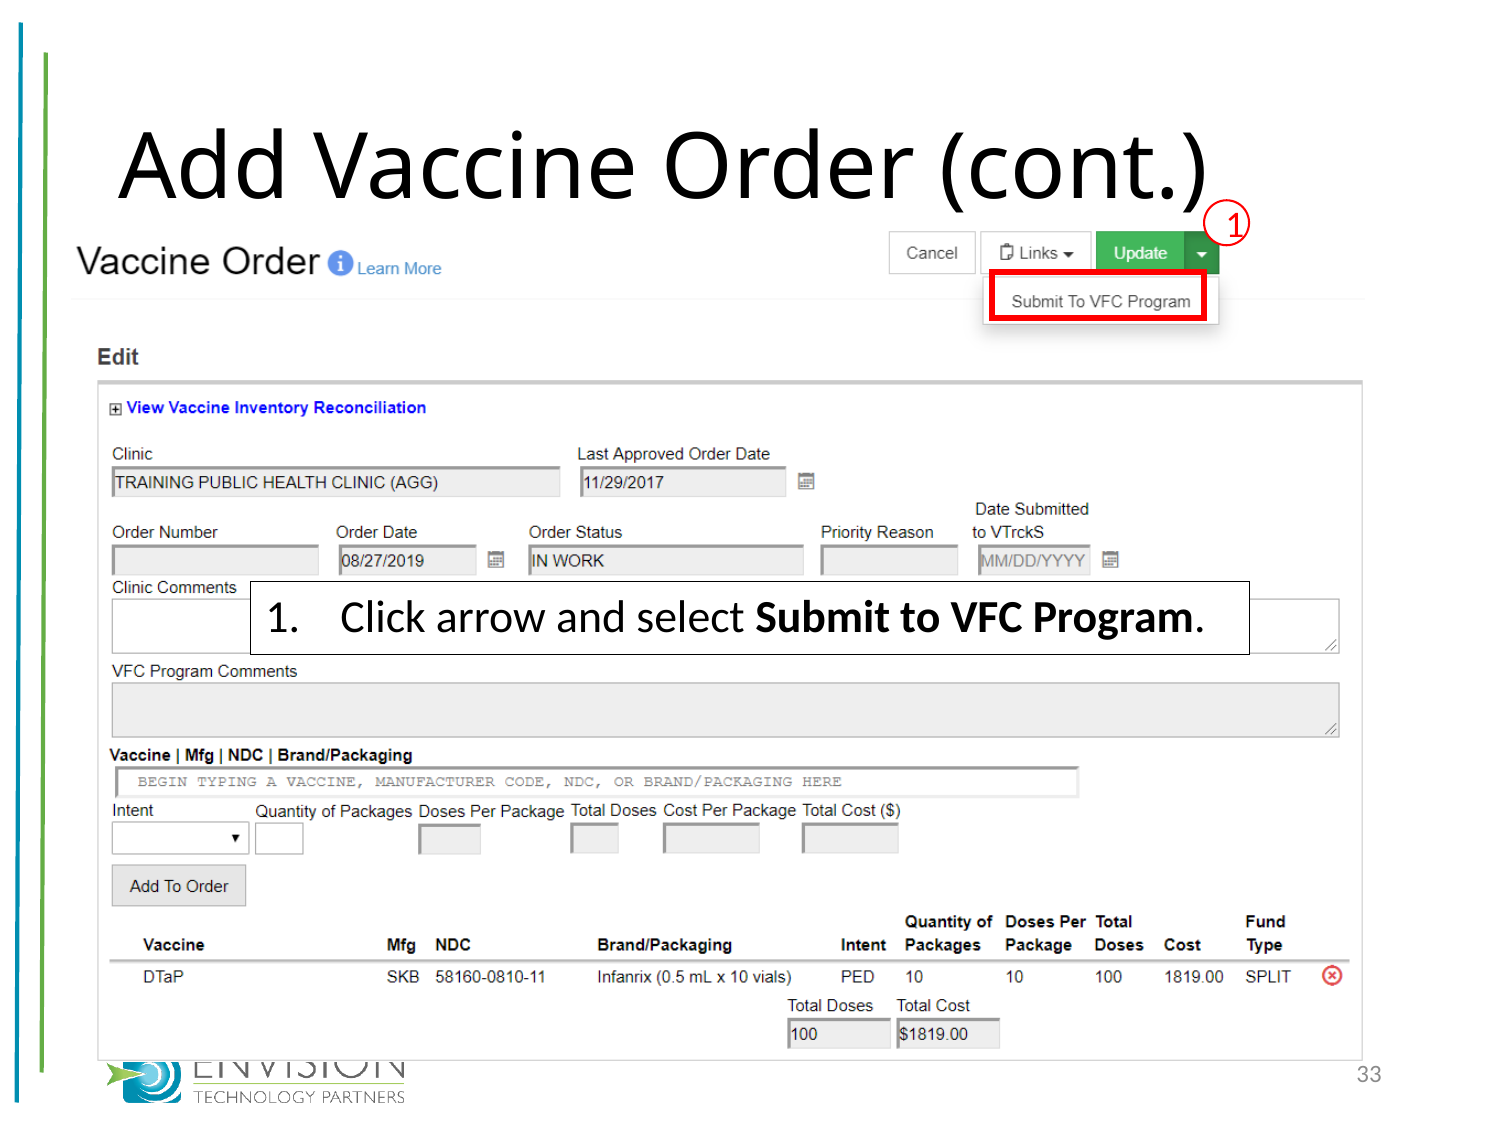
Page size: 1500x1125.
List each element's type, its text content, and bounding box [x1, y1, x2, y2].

text_box 1 [1203, 199, 1251, 229]
slide_number 33 [1059, 1042, 1397, 1103]
title Add Vaccine Order (cont.) [103, 59, 1397, 278]
picture [70, 229, 1365, 1103]
